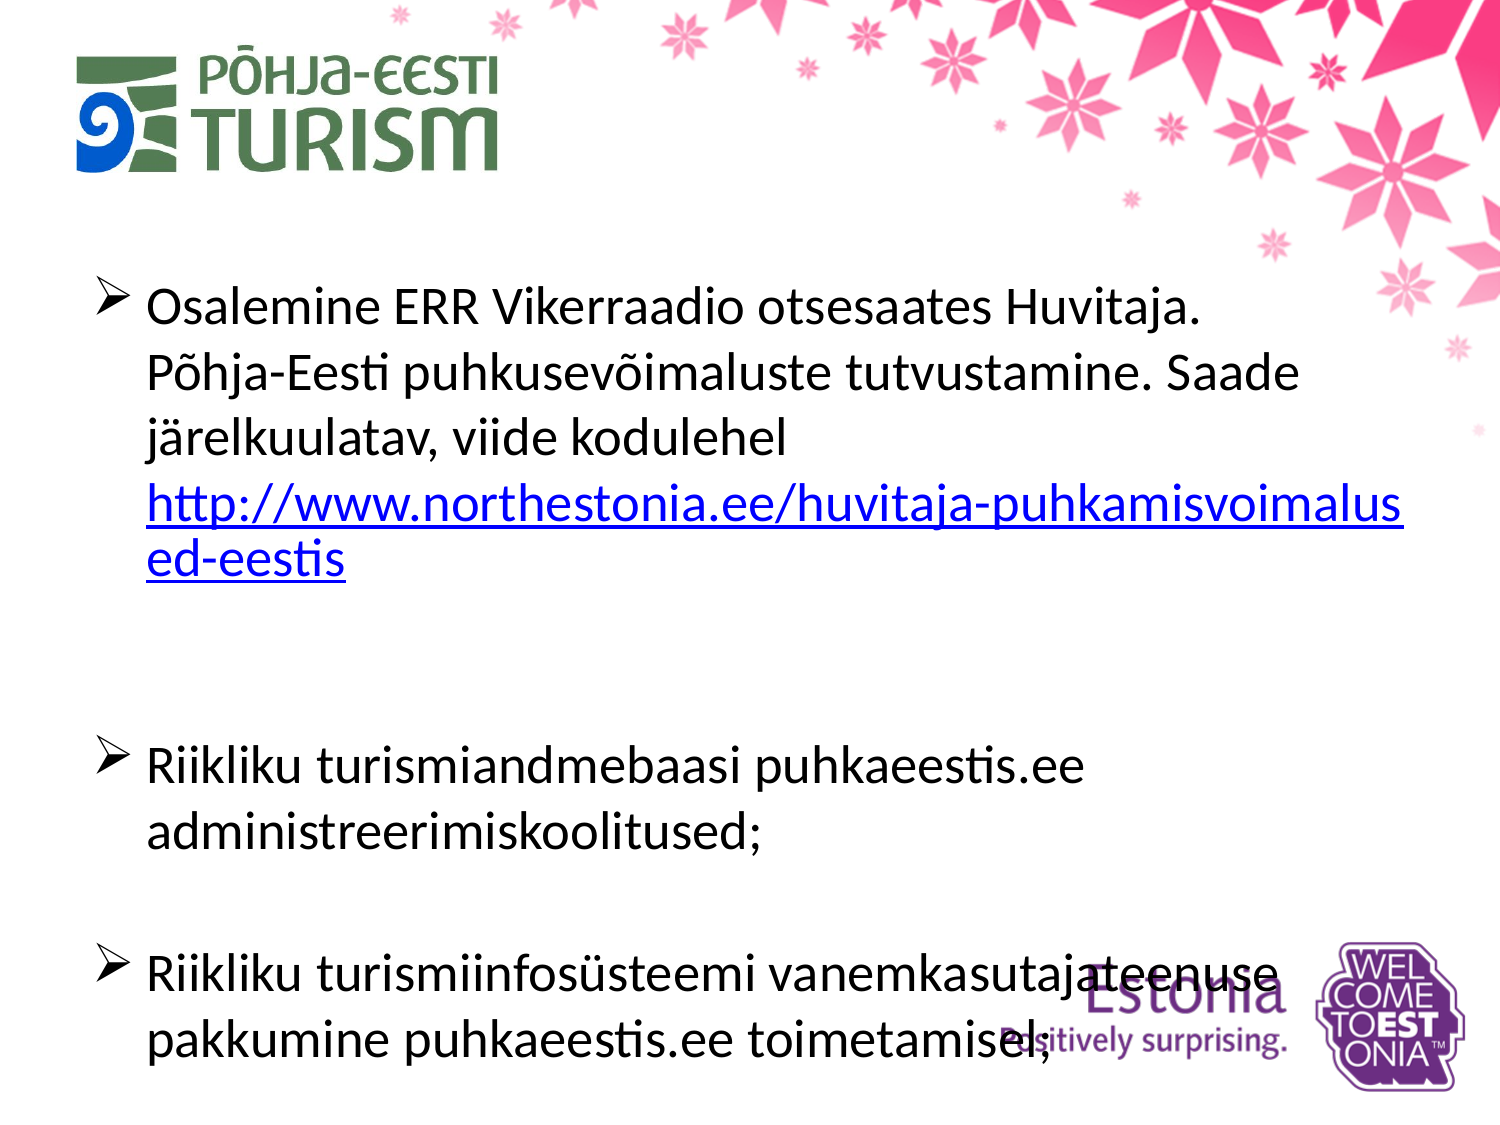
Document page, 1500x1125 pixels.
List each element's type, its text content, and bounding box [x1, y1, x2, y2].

picture [76, 0, 1500, 438]
list Osalemine ERR Vikerraadio otsesaates Huvitaja. Põhja-Eesti puhkusevõimaluste tutvustamine. Saade järelkuulatav, viide kodulehel http://www.northestonia.ee/huvitaja-puhkamisvoimalused-eestis Riikliku turismiandmebaasi puhkaeestis.ee administreerimiskoolitused; Riikliku turismiinfosüsteemi vanemkasutajateenuse pakkumine puhkaeestis.ee toimetamisel; [76, 262, 1425, 1024]
picture [950, 884, 1500, 1125]
